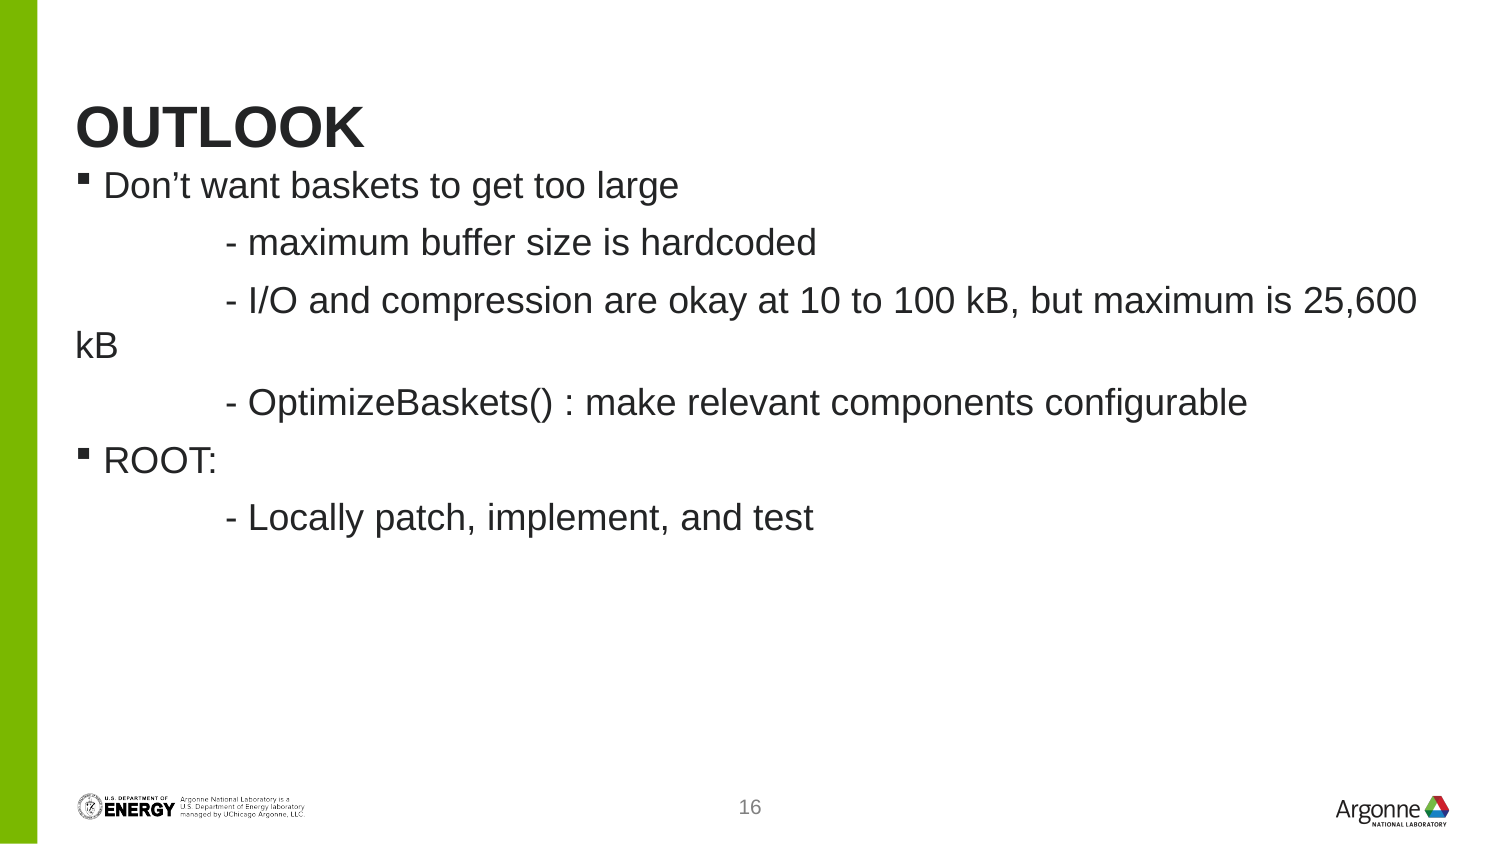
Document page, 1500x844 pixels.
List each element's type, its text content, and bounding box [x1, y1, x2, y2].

list Don’t want baskets to get too large - maximum buffer size is hardcoded - I/O and compression are okay at 10 to 100 kB, but maximum is 25,600 kB - OptimizeBaskets() : make relevant components configurable ROOT: - Locally patch, implement, and test [75, 160, 1449, 776]
title Outlook [75, 58, 1449, 160]
picture [1330, 787, 1458, 834]
picture [75, 791, 308, 822]
slide_number 16 [712, 796, 788, 819]
